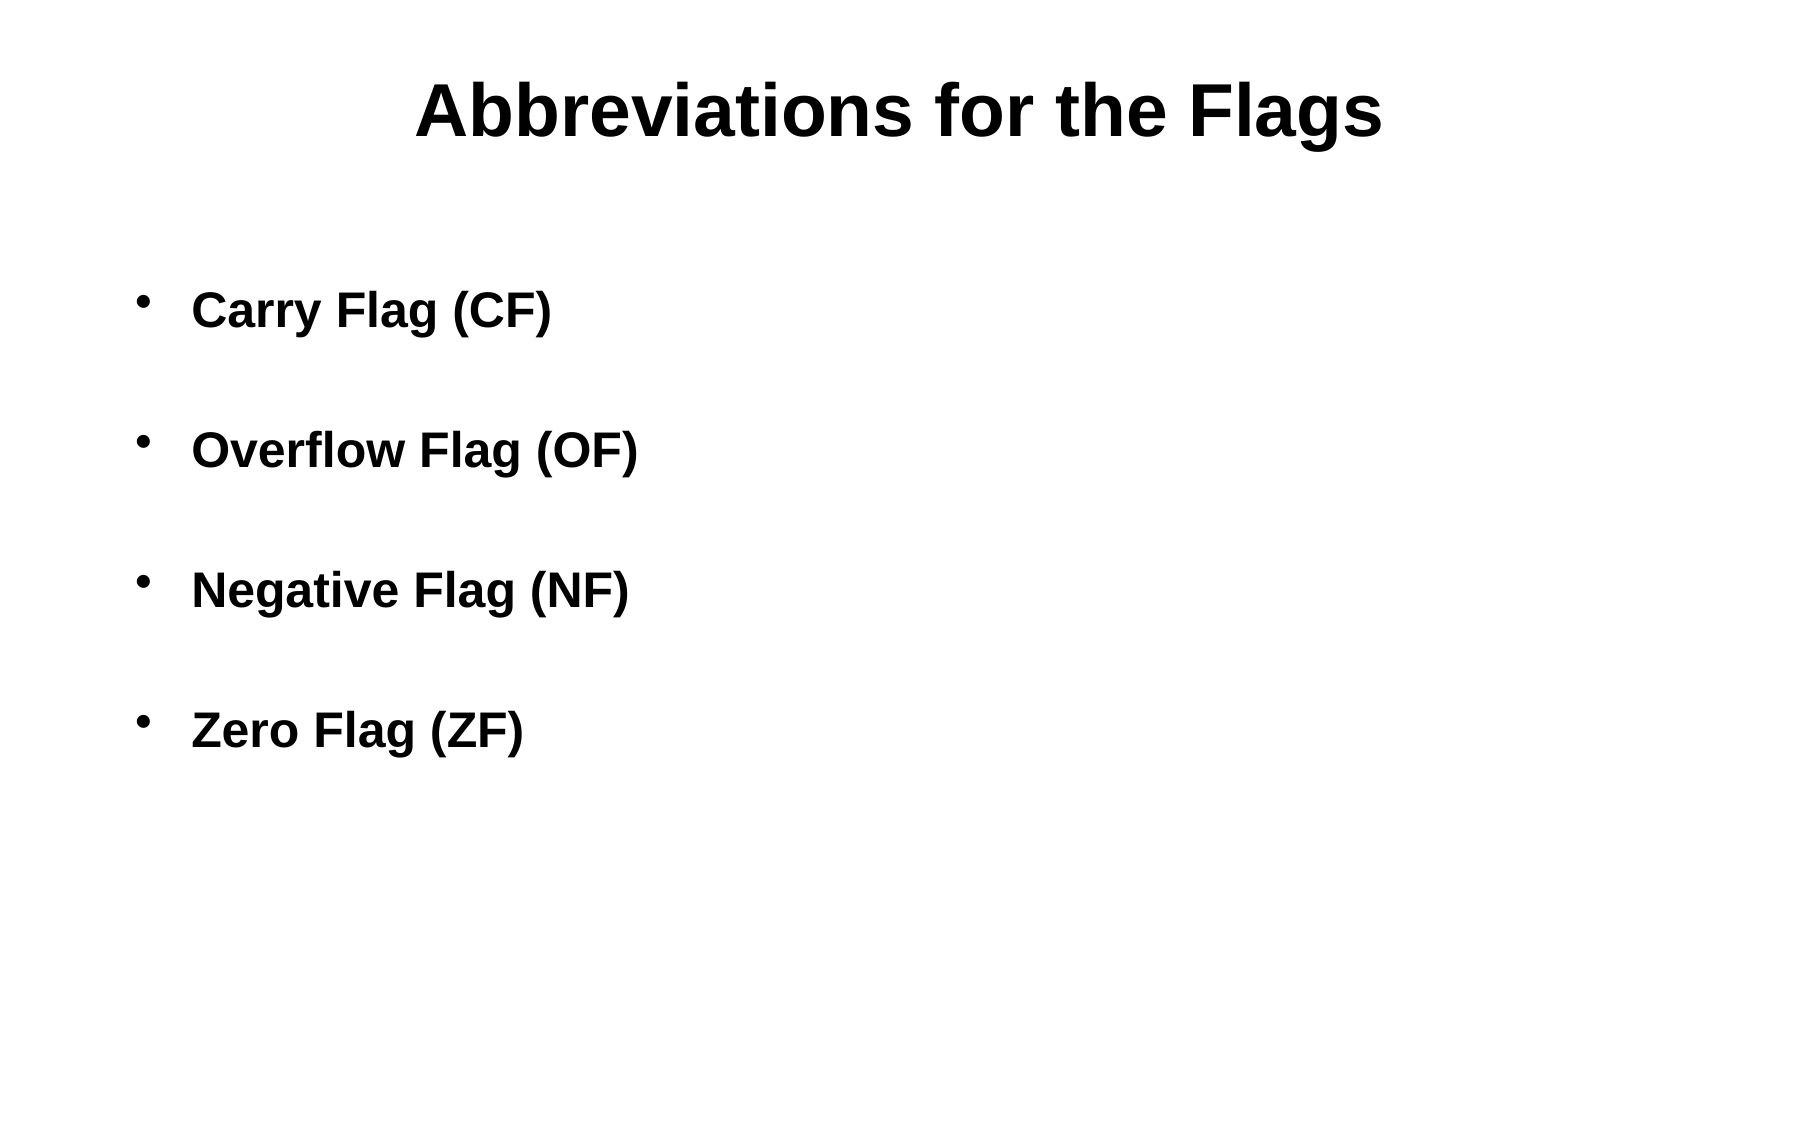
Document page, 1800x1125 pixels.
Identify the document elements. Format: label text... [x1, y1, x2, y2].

list Carry Flag (CF) Overflow Flag (OF) Negative Flag (NF) Zero Flag (ZF) [120, 200, 1680, 1013]
title Abbreviations for the Flags [0, 50, 1800, 163]
